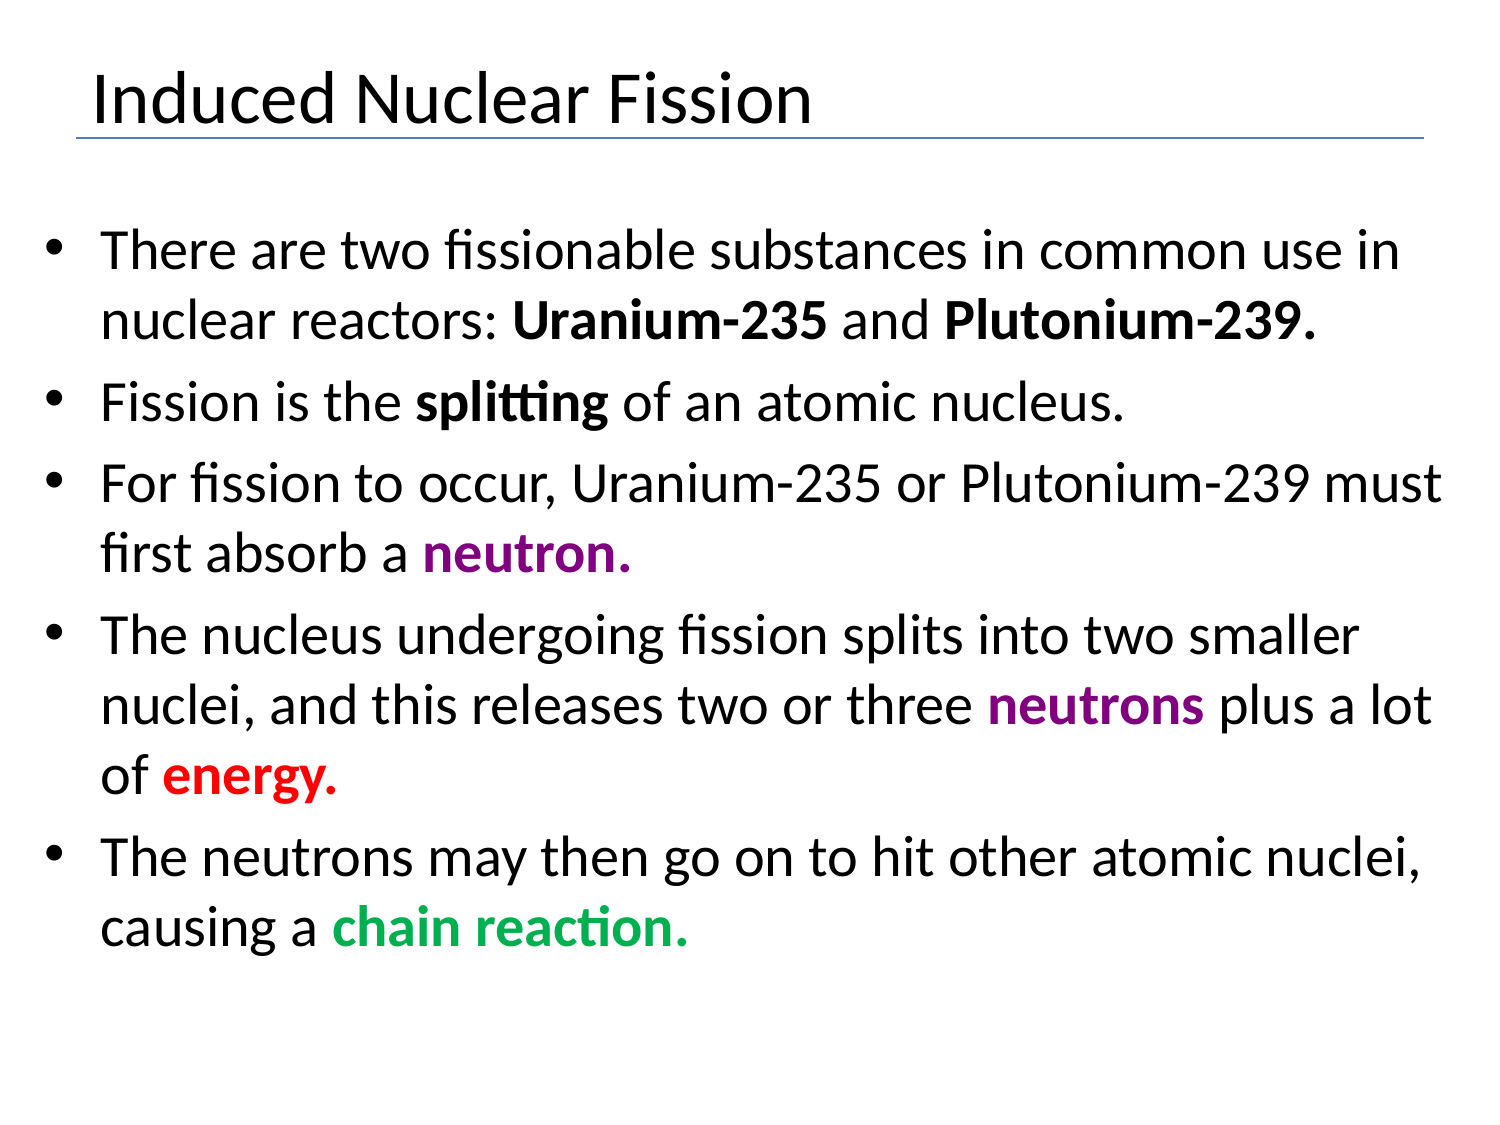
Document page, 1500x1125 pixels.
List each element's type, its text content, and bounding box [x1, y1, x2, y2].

title Induced Nuclear Fission [76, 0, 1427, 188]
list There are two fissionable substances in common use in nuclear reactors: Uranium-235 and Plutonium-239. Fission is the splitting of an atomic nucleus. For fission to occur, Uranium-235 or Plutonium-239 must first absorb a neutron. The nucleus undergoing fission splits into two smaller nuclei, and this releases two or three neutrons plus a lot of energy. The neutrons may then go on to hit other atomic nuclei, causing a chain reaction. [29, 203, 1477, 528]
